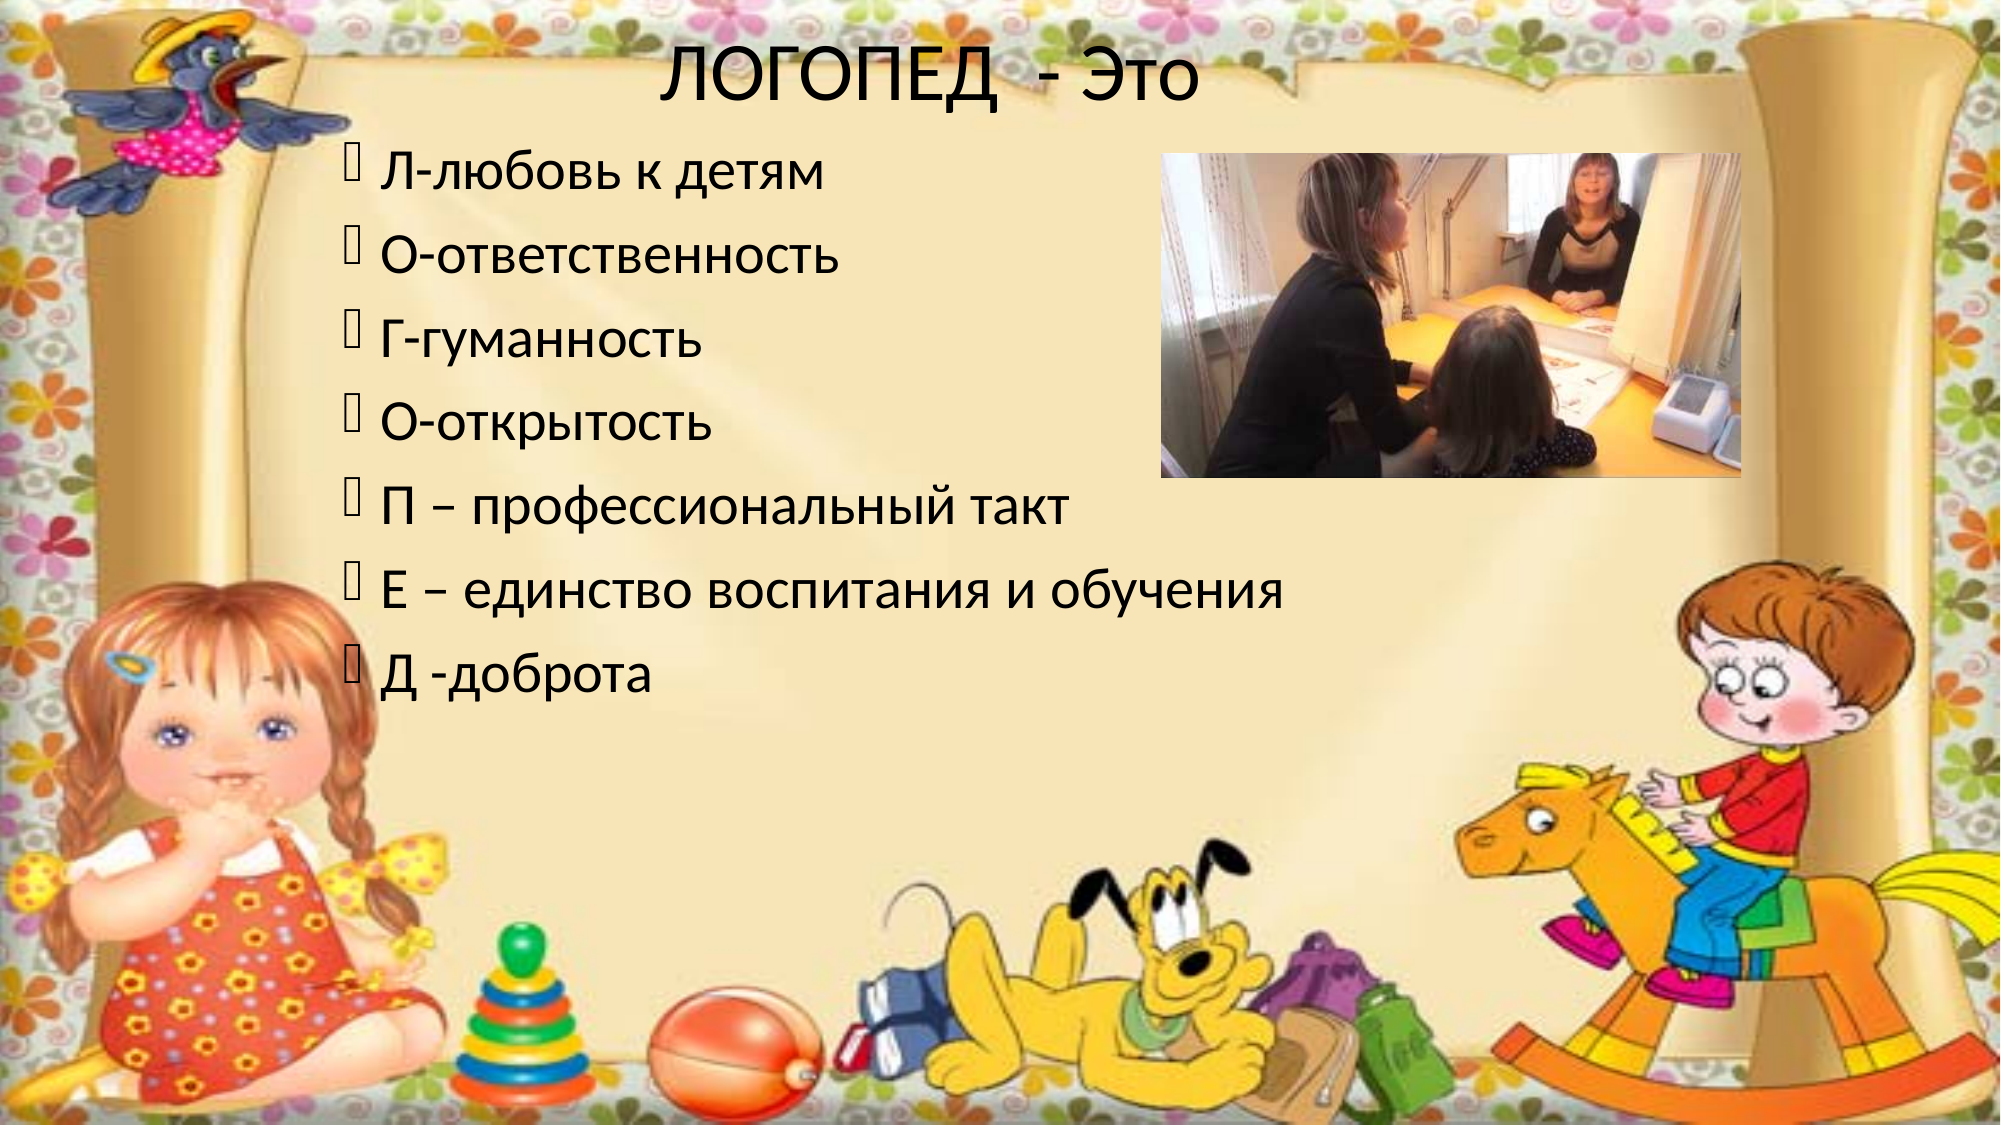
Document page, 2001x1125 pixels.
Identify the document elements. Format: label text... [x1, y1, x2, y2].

list ЛОГОПЕД - Это Л-любовь к детям О-ответственность Г-гуманность О-открытость П – профессиональный такт Е – единство воспитания и обучения Д -доброта [327, 20, 1534, 827]
picture [0, 0, 2001, 1125]
